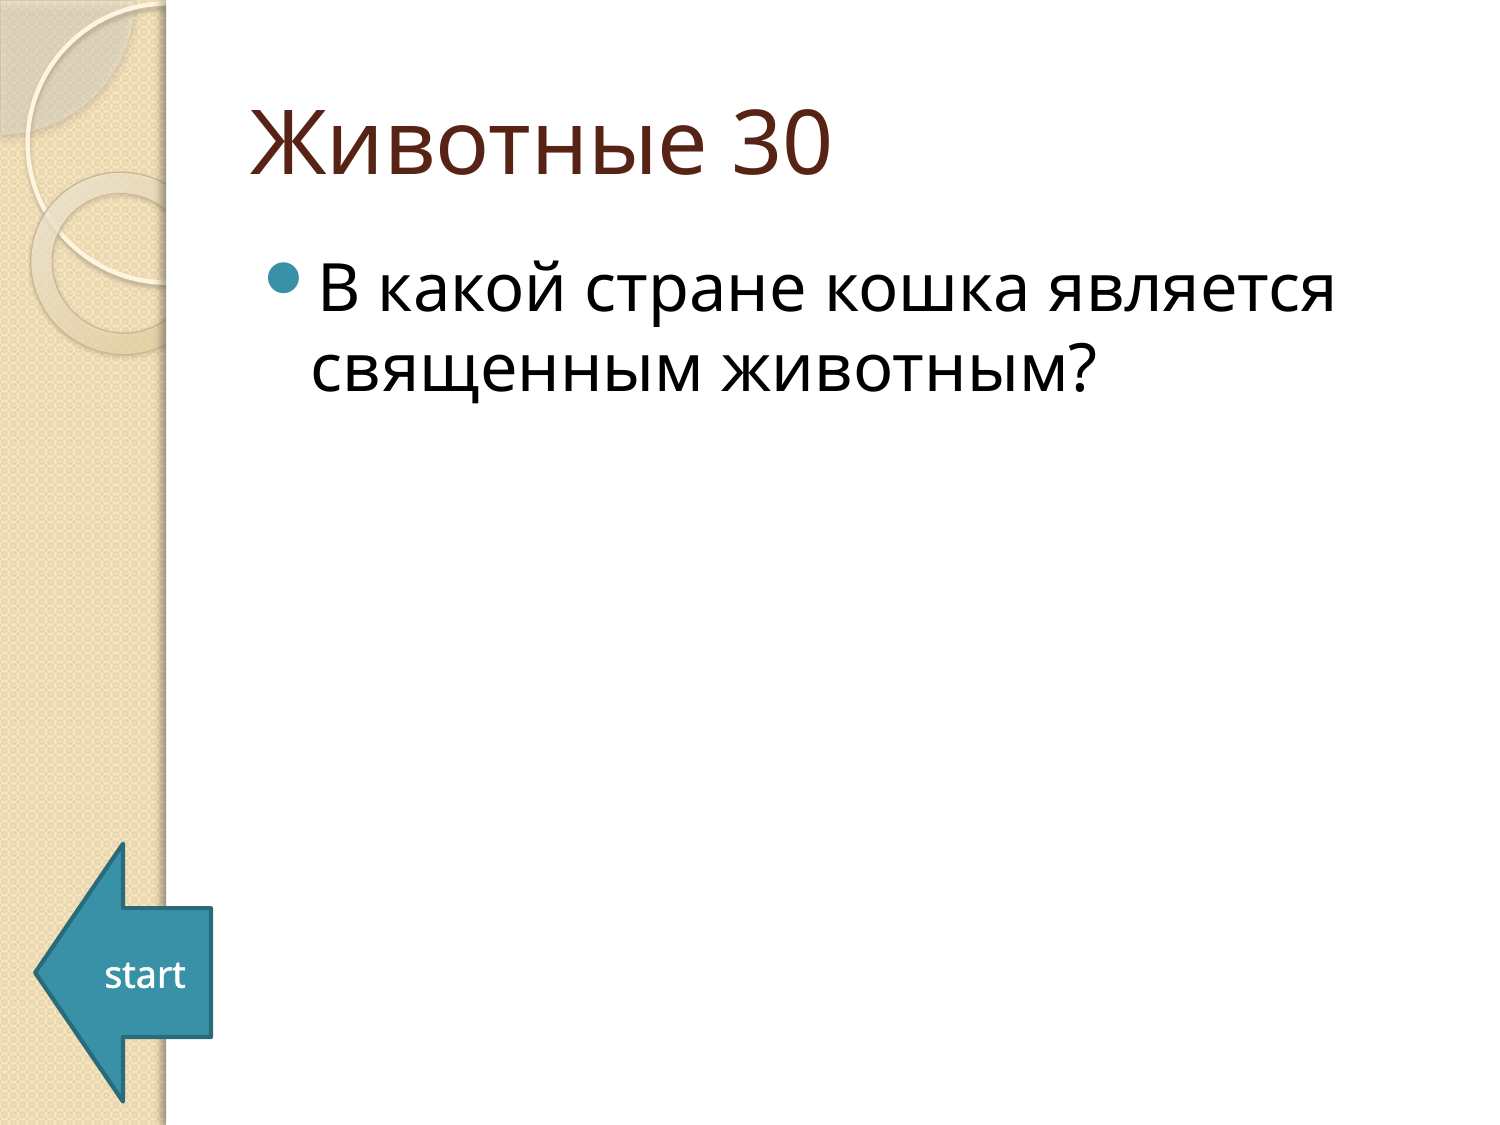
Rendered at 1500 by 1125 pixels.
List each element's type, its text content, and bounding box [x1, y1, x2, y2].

text_box start [33, 841, 214, 1104]
title Животные 30 [235, 45, 1466, 233]
list В какой стране кошка является священным животным? [235, 237, 1466, 1025]
